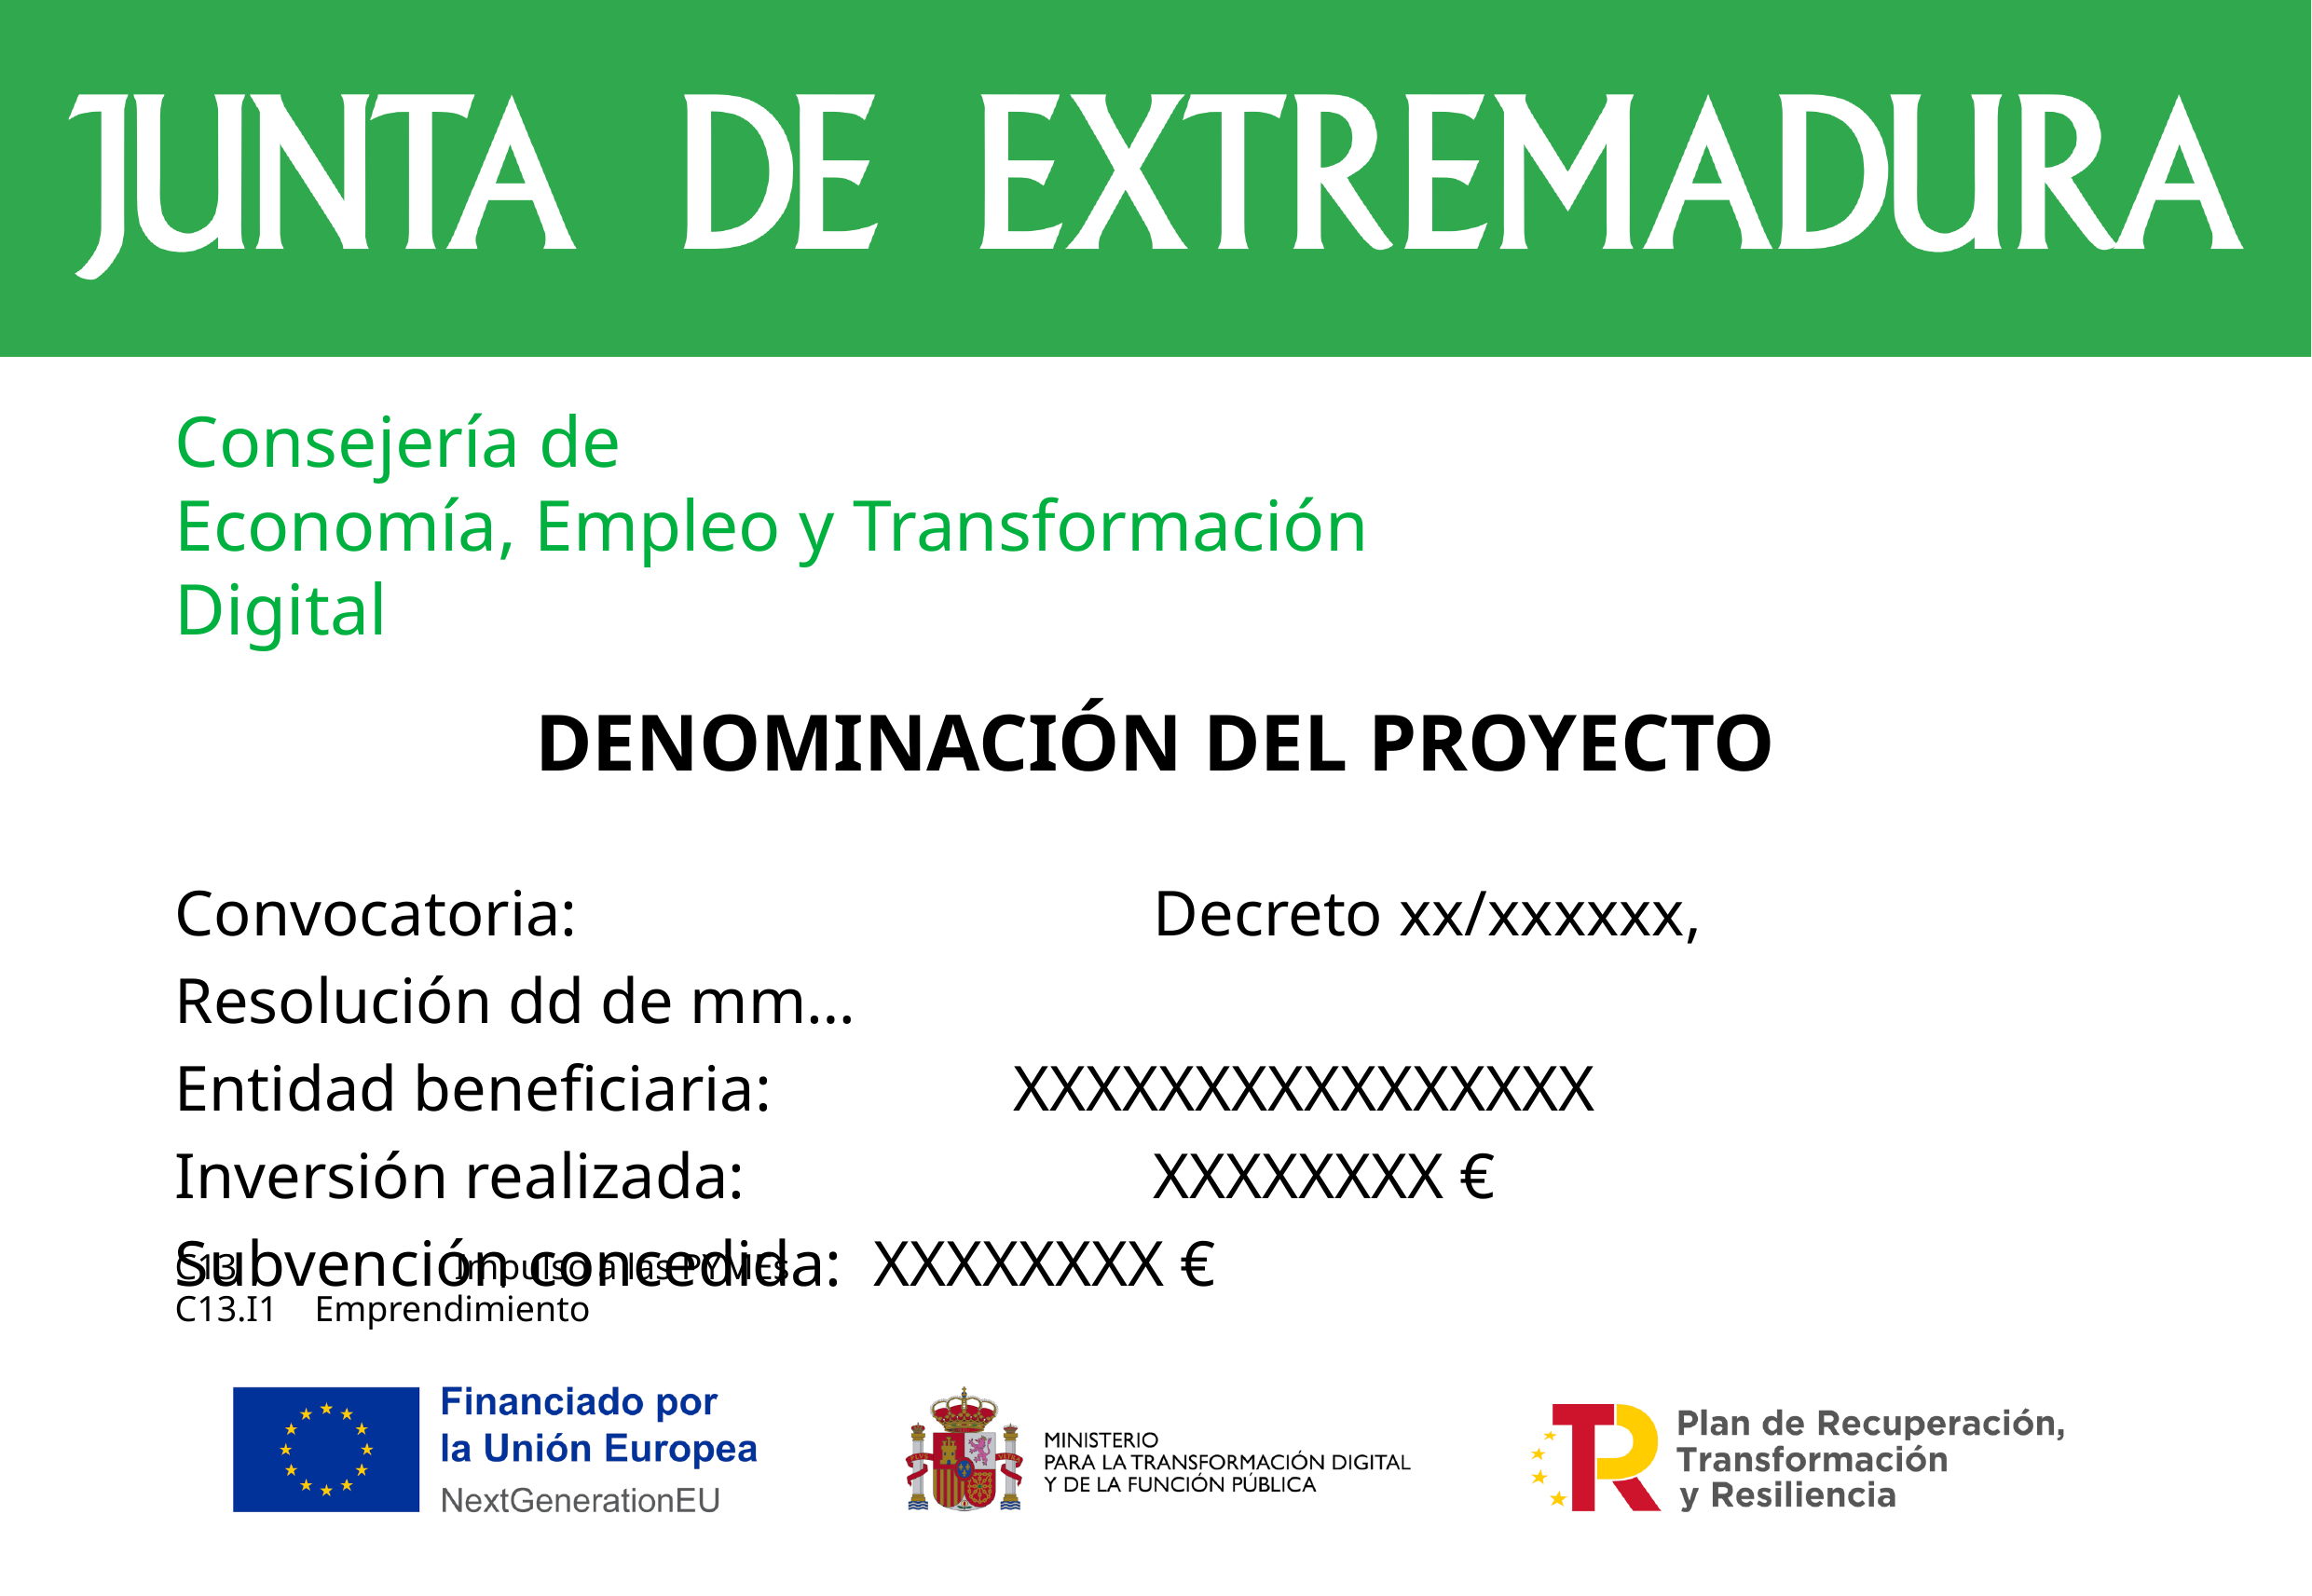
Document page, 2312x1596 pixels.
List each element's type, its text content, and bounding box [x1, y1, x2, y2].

text_box Consejería de Economía, Empleo y Transformación Digital [160, 390, 1469, 656]
picture [0, 0, 2312, 357]
picture [218, 1363, 2093, 1538]
text_box C13 Impulso a las PYMEs C13.I1 Emprendimiento [160, 1237, 1267, 1336]
text_box DENOMINACIÓN DEL PROYECTO [267, 681, 2044, 798]
text_box Convocatoria: Decreto xx/xxxxxx, Resolución dd de mm… Entidad beneficiaria: XXXXXXXXXXXXXXXX Inversión realizada: XXXXXXXX € Subvención concedida: XXXXXXXX € [160, 853, 1936, 1212]
